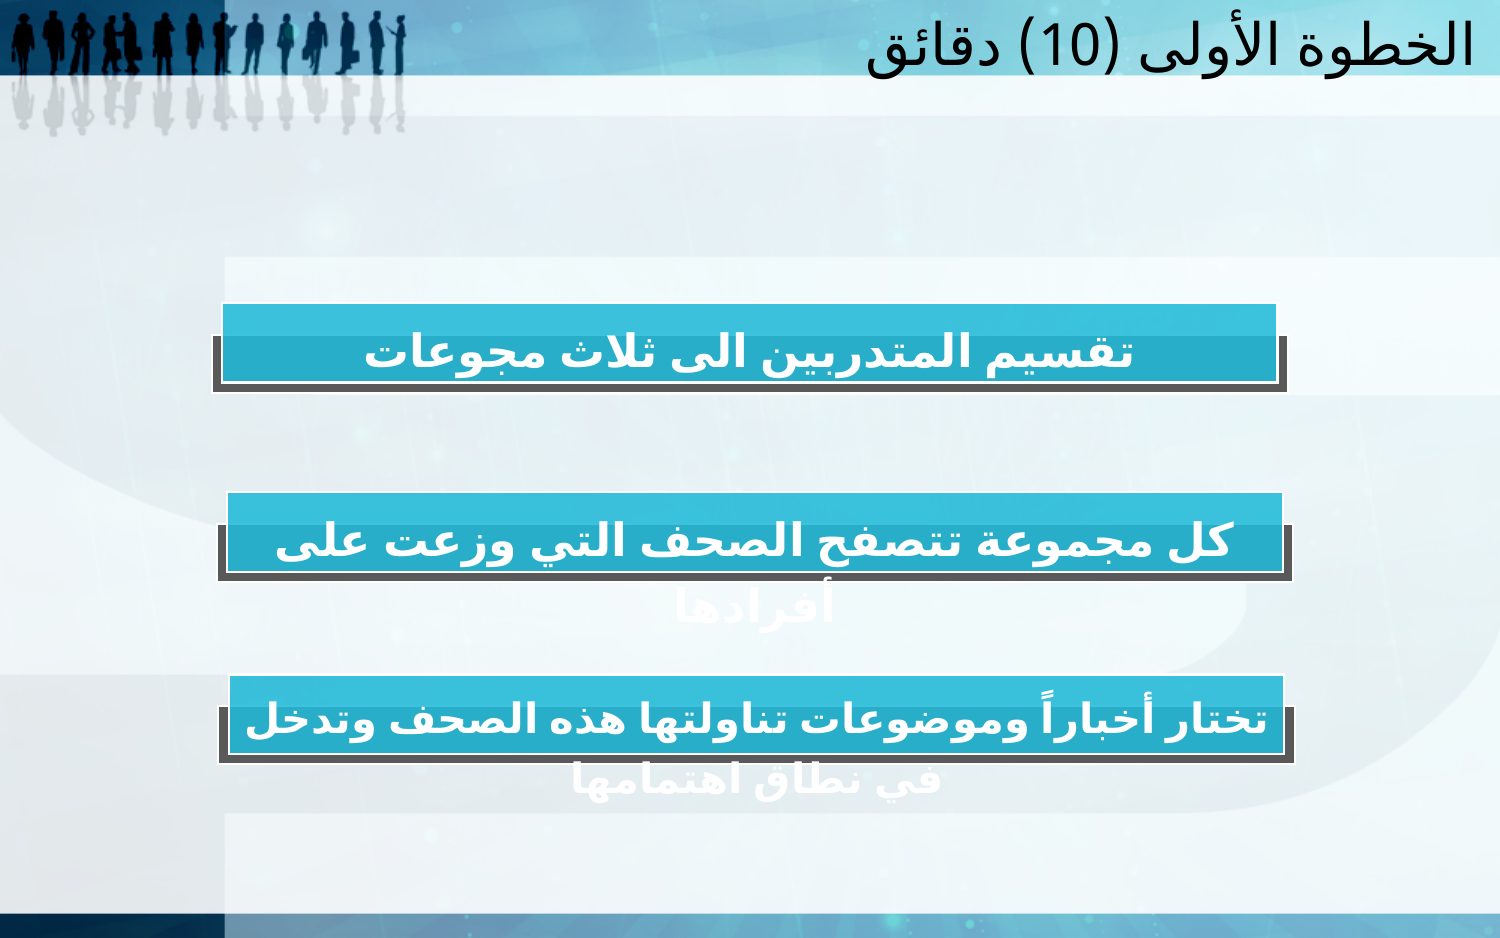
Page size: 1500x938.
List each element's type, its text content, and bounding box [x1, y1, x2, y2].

text_box [218, 706, 573, 764]
text_box [216, 523, 824, 582]
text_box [227, 492, 1283, 572]
text_box الخطوة الأولى (10) دقائق [844, 0, 1492, 85]
text_box [819, 706, 1295, 764]
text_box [228, 674, 1285, 754]
picture [0, 0, 1500, 938]
text_box [211, 334, 1289, 393]
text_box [222, 303, 1278, 383]
text_box [827, 523, 1294, 582]
